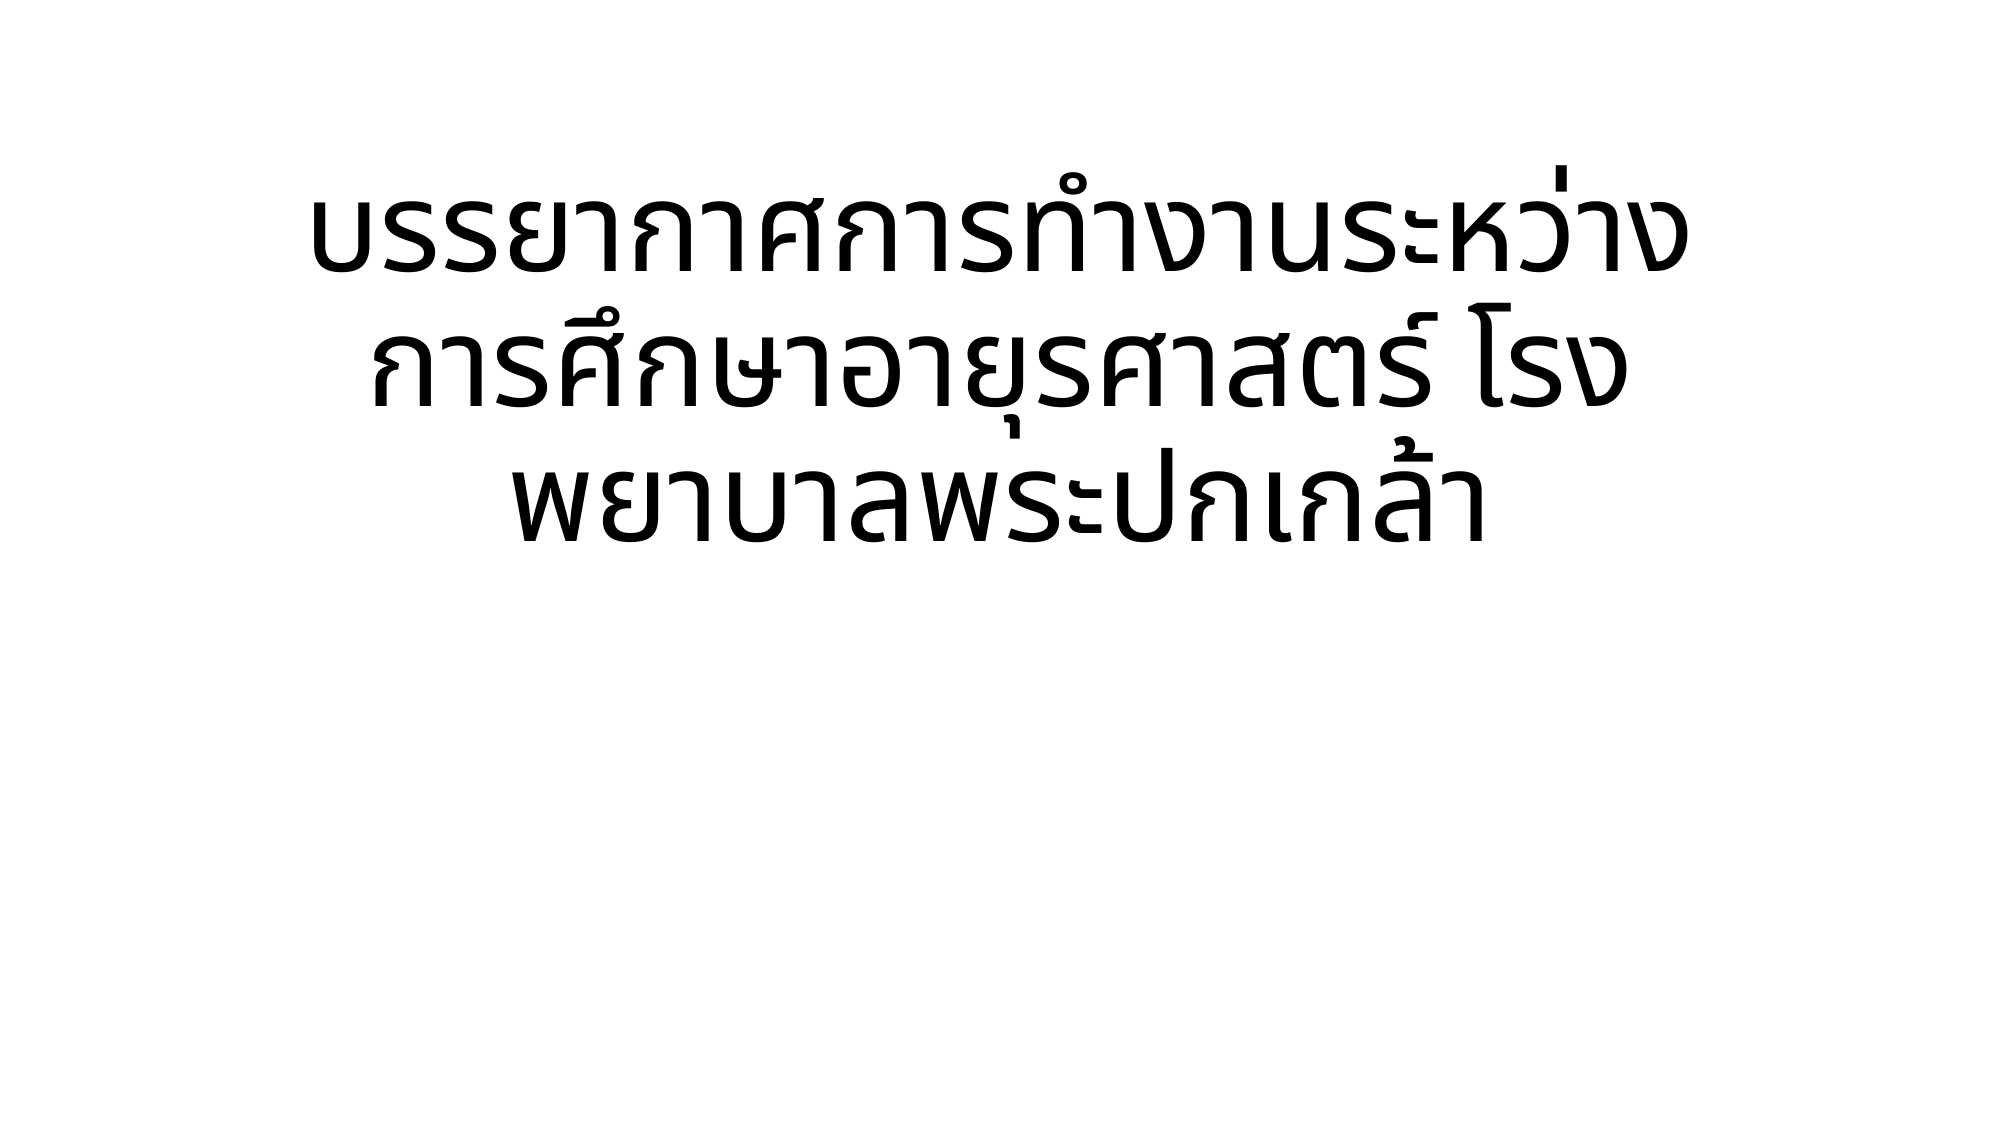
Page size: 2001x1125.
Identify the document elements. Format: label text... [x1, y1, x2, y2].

title บรรยากาศการทำงานระหว่างการศึกษาอายุรศาสตร์ โรงพยาบาลพระปกเกล้า [249, 184, 1750, 576]
